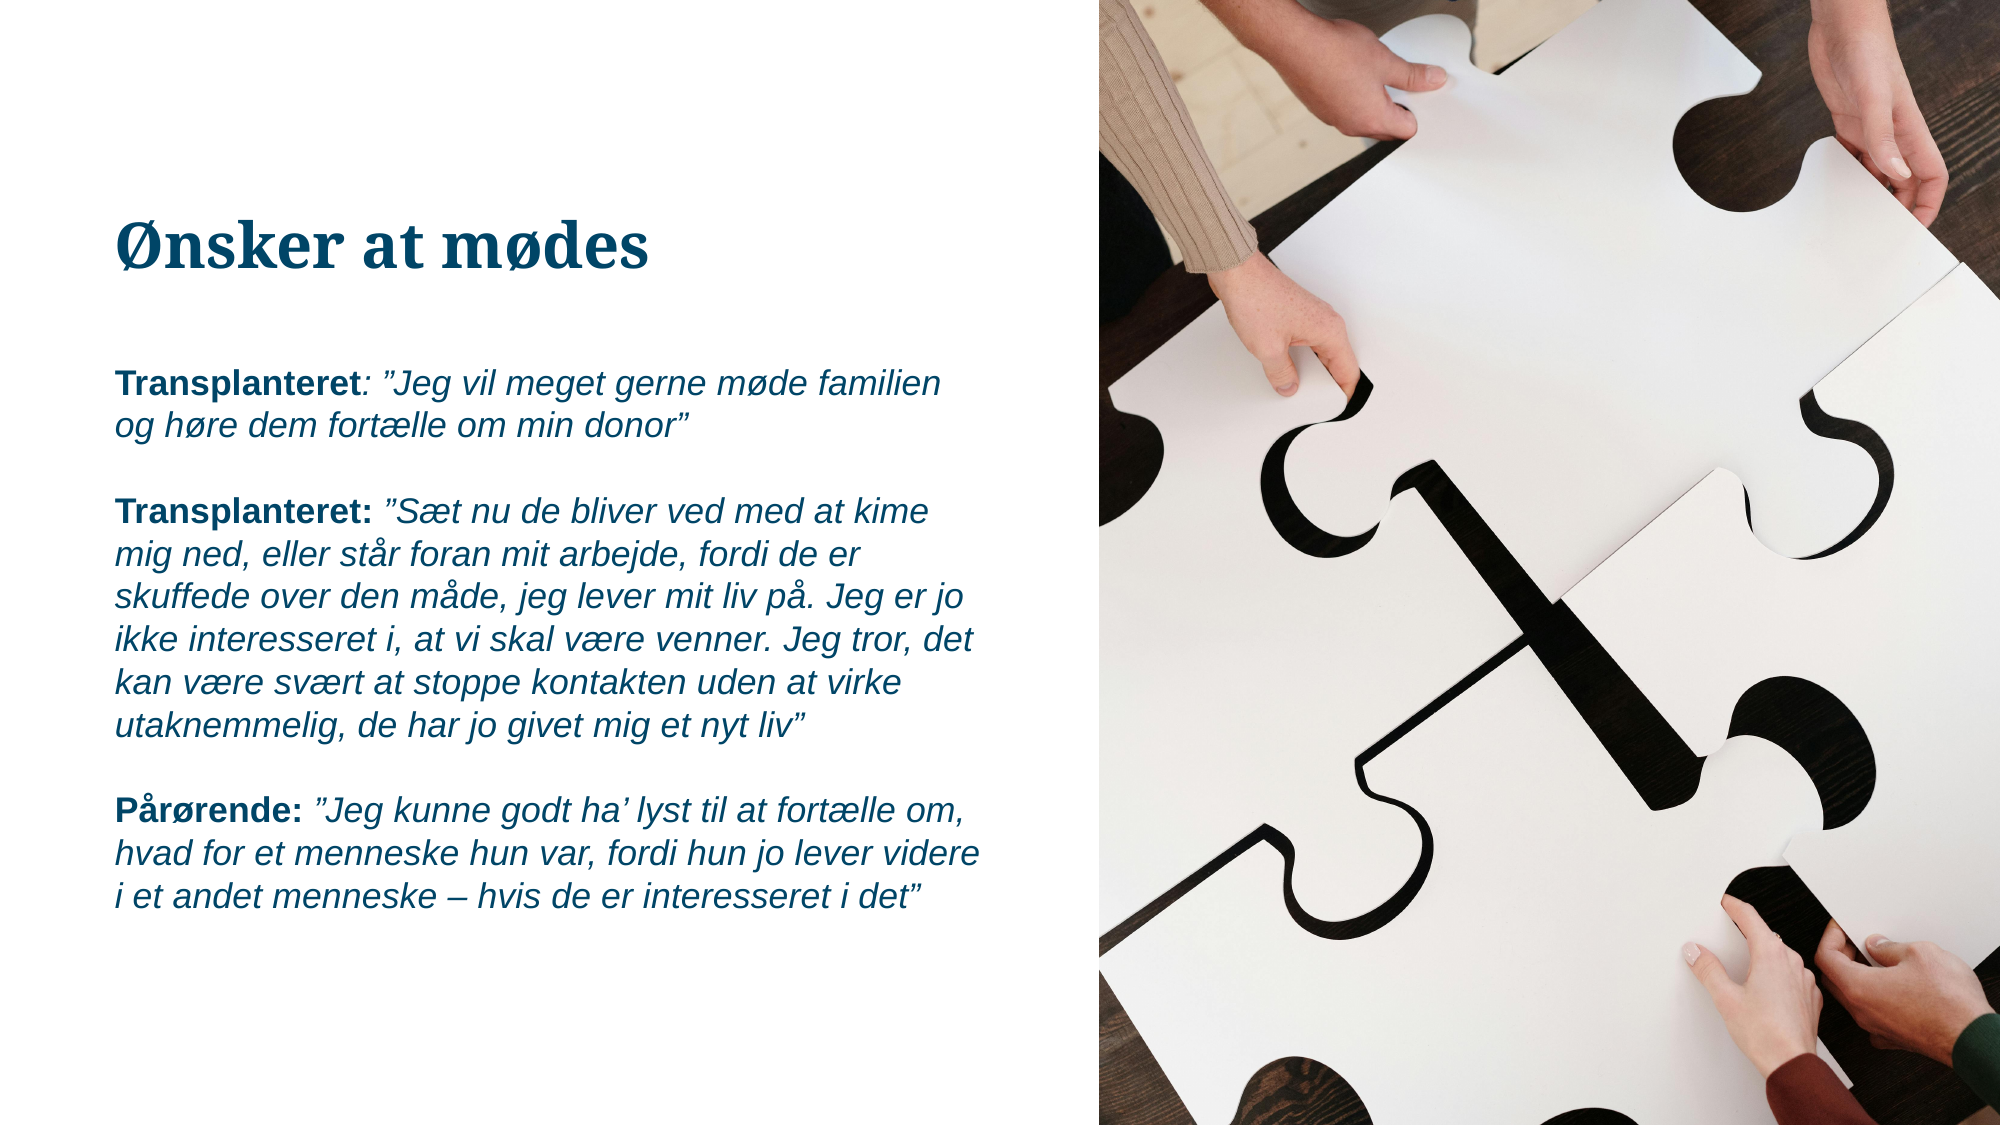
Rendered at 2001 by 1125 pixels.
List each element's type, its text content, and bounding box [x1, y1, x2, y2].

list Ønsker at mødes Transplanteret: ”Jeg vil meget gerne møde familien og høre dem fortælle om min donor” Transplanteret: ”Sæt nu de bliver ved med at kime mig ned, eller står foran mit arbejde, fordi de er skuffede over den måde, jeg lever mit liv på. Jeg er jo ikke interesseret i, at vi skal være venner. Jeg tror, det kan være svært at stoppe kontakten uden at virke utaknemmelig, de har jo givet mig et nyt liv” Pårørende: ”Jeg kunne godt ha’ lyst til at fortælle om, hvad for et menneske hun var, fordi hun jo lever videre i et andet menneske – hvis de er interesseret i det” [99, 162, 1000, 1007]
picture [1099, 0, 2000, 1125]
